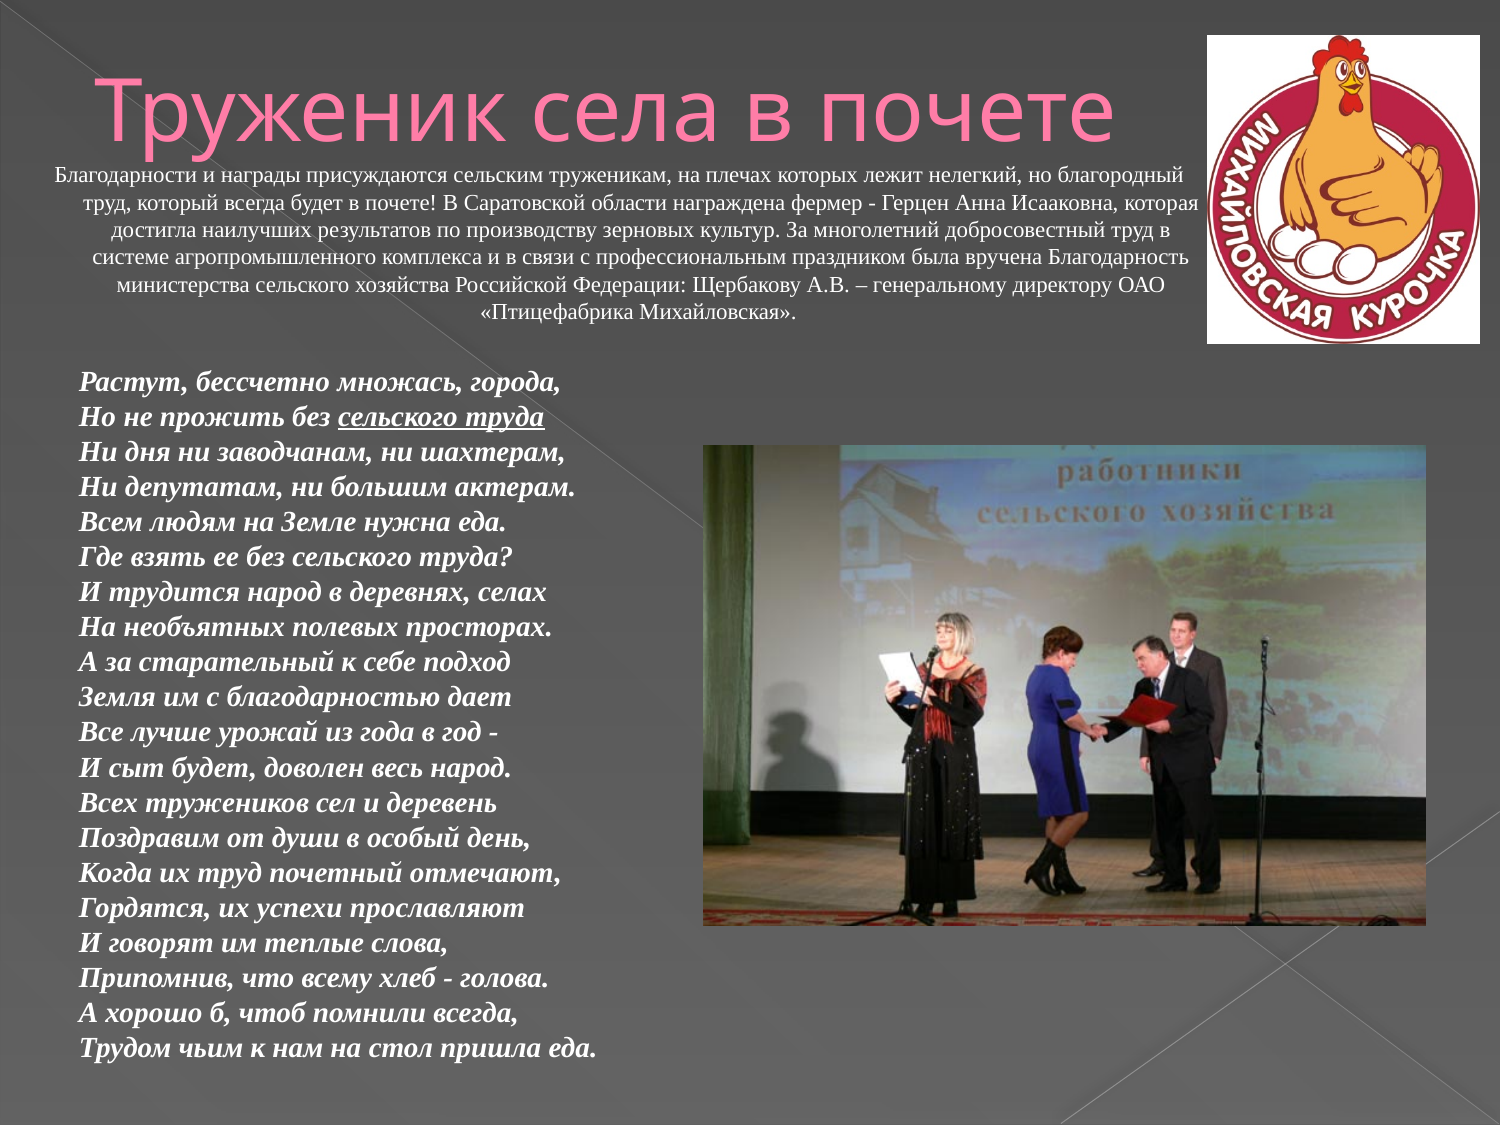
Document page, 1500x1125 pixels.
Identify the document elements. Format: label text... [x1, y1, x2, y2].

picture [1206, 34, 1481, 345]
picture [702, 445, 1426, 926]
list Благодарности и награды присуждаются сельским труженикам, на плечах которых лежит нелегкий, но благородный труд, который всегда будет в почете! В Саратовской области награждена фермер - Герцен Анна Исааковна, которая достигла наилучших результатов по производству зерновых культур. За многолетний добросовестный труд в системе агропромышленного комплекса и в связи с профессиональным праздником была вручена Благодарность министерства сельского хозяйства Российской Федерации: Щербакову А.В. – генеральному директору ОАО «Птицефабрика Михайловская». Растут, бессчетно множась, города, Но не прожить без сельского труда Ни дня ни заводчанам, ни шахтерам, Ни депутатам, ни большим актерам. Всем людям на Земле нужна еда. Где взять ее без сельского труда? И трудится народ в деревнях, селах На необъятных полевых просторах. А за старательный к себе подход Земля им с благодарностью дает Все лучше урожай из года в год - И сыт будет, доволен весь народ. Всех тружеников сел и деревень Поздравим от души в особый день, Когда их труд почетный отмечают, Гордятся, их успехи прославляют И говорят им теплые слова, Припомнив, что всему хлеб - голова. А хорошо б, чтоб помнили всегда, Трудом чьим к нам на стол пришла еда. [0, 152, 1219, 1079]
title Труженик села в почете [0, 23, 1203, 152]
